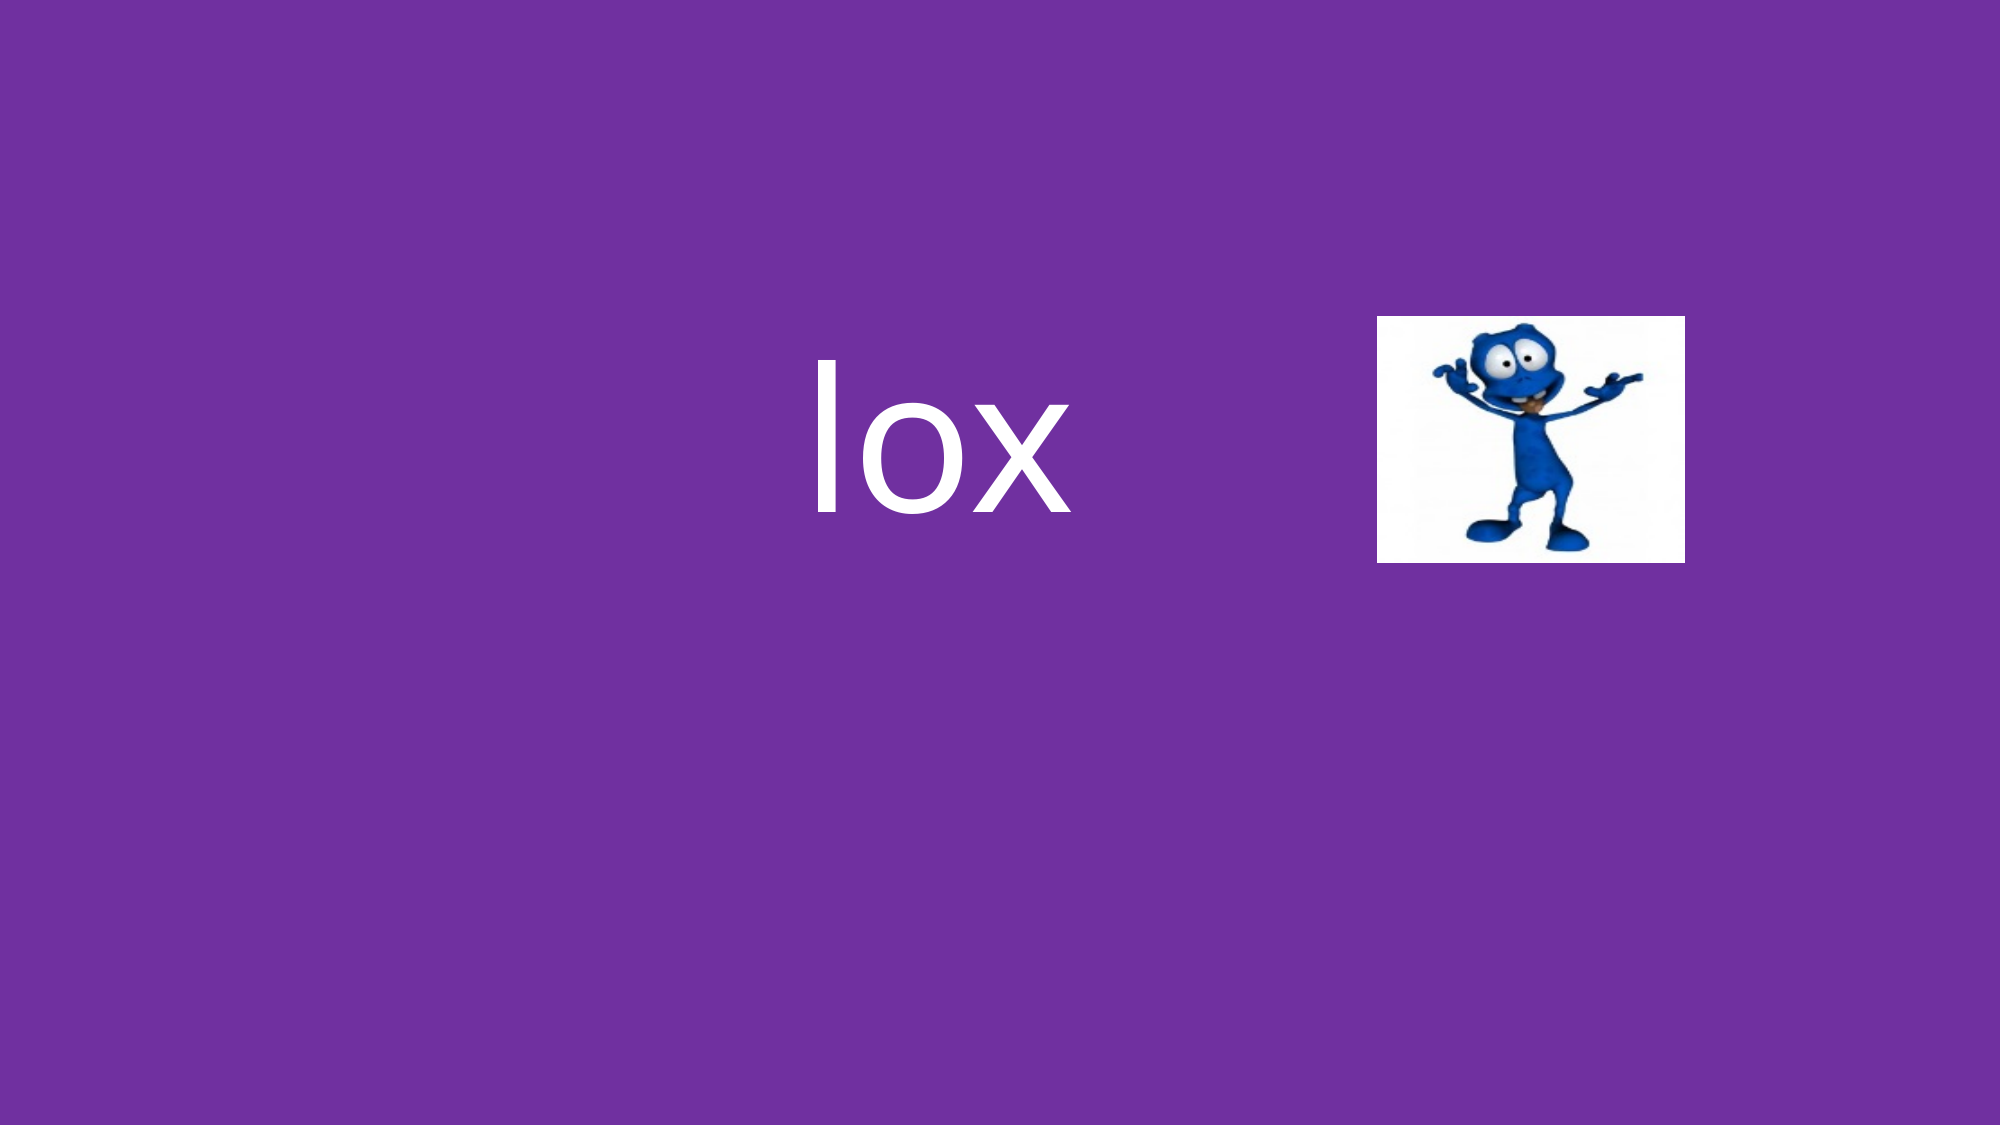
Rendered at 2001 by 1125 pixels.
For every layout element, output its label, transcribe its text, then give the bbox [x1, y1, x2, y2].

text_box lox [447, 304, 1429, 560]
picture [1377, 316, 1685, 563]
